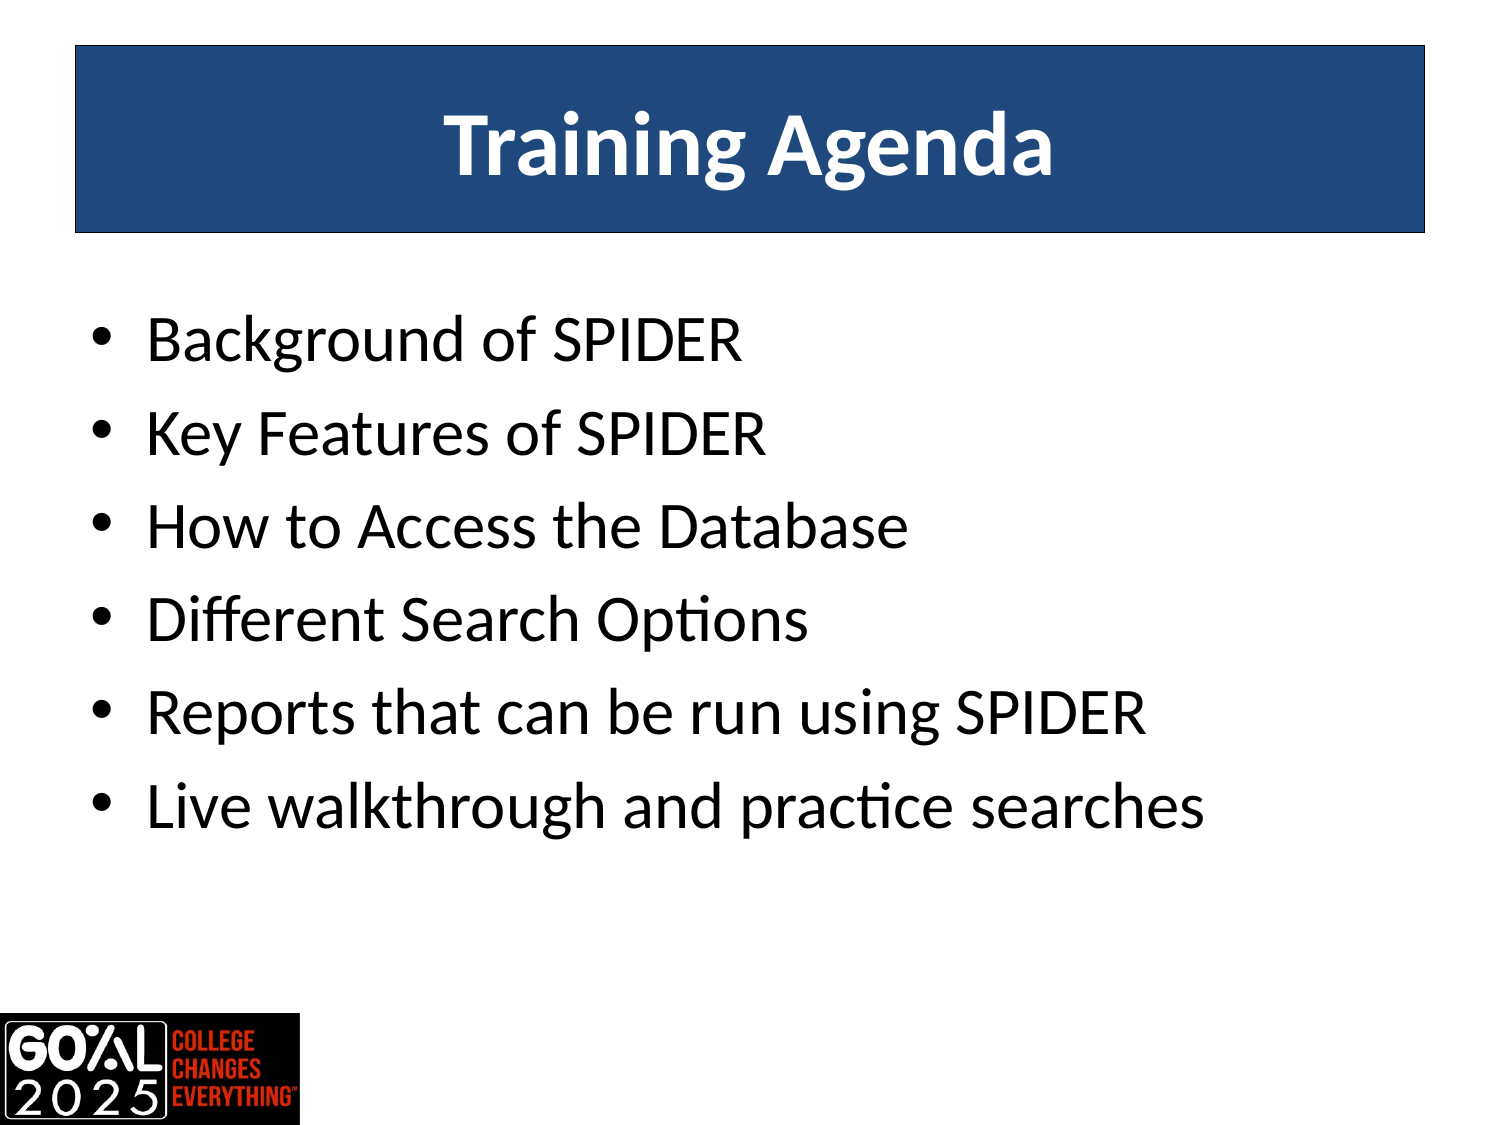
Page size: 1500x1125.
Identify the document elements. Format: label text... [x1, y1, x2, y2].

title Training Agenda [75, 45, 1425, 233]
list Background of SPIDER Key Features of SPIDER How to Access the Database Different Search Options Reports that can be run using SPIDER Live walkthrough and practice searches [75, 287, 1425, 1030]
picture [0, 1013, 300, 1125]
